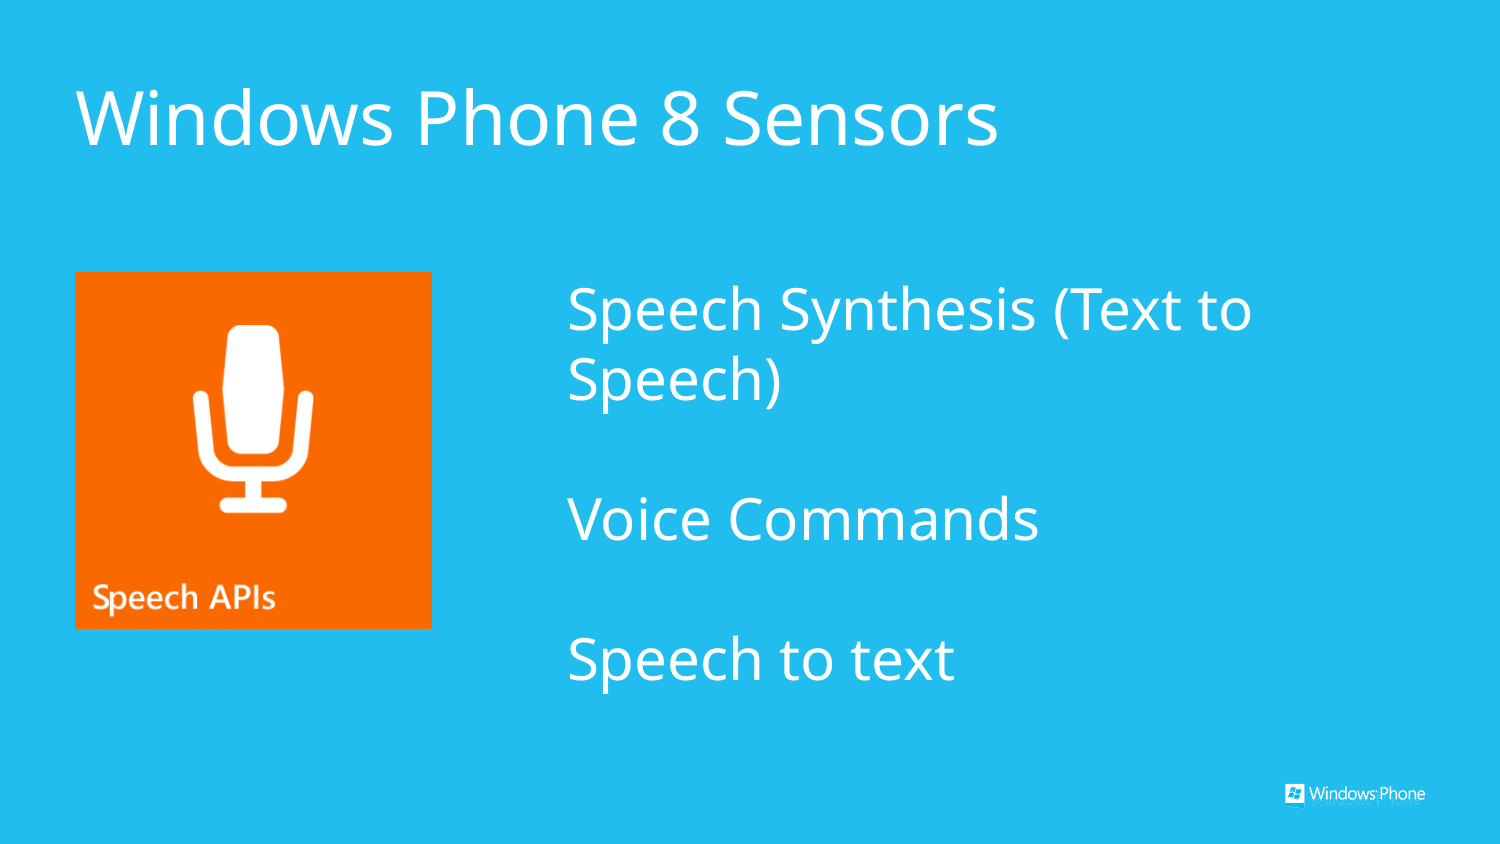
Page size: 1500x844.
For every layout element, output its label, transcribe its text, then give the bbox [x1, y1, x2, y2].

title Windows Phone 8 Sensors [75, 65, 1425, 162]
picture [74, 271, 432, 629]
text_box Speech Synthesis (Text to Speech) Voice Commands Speech to text [567, 272, 1463, 693]
picture [1275, 778, 1430, 819]
